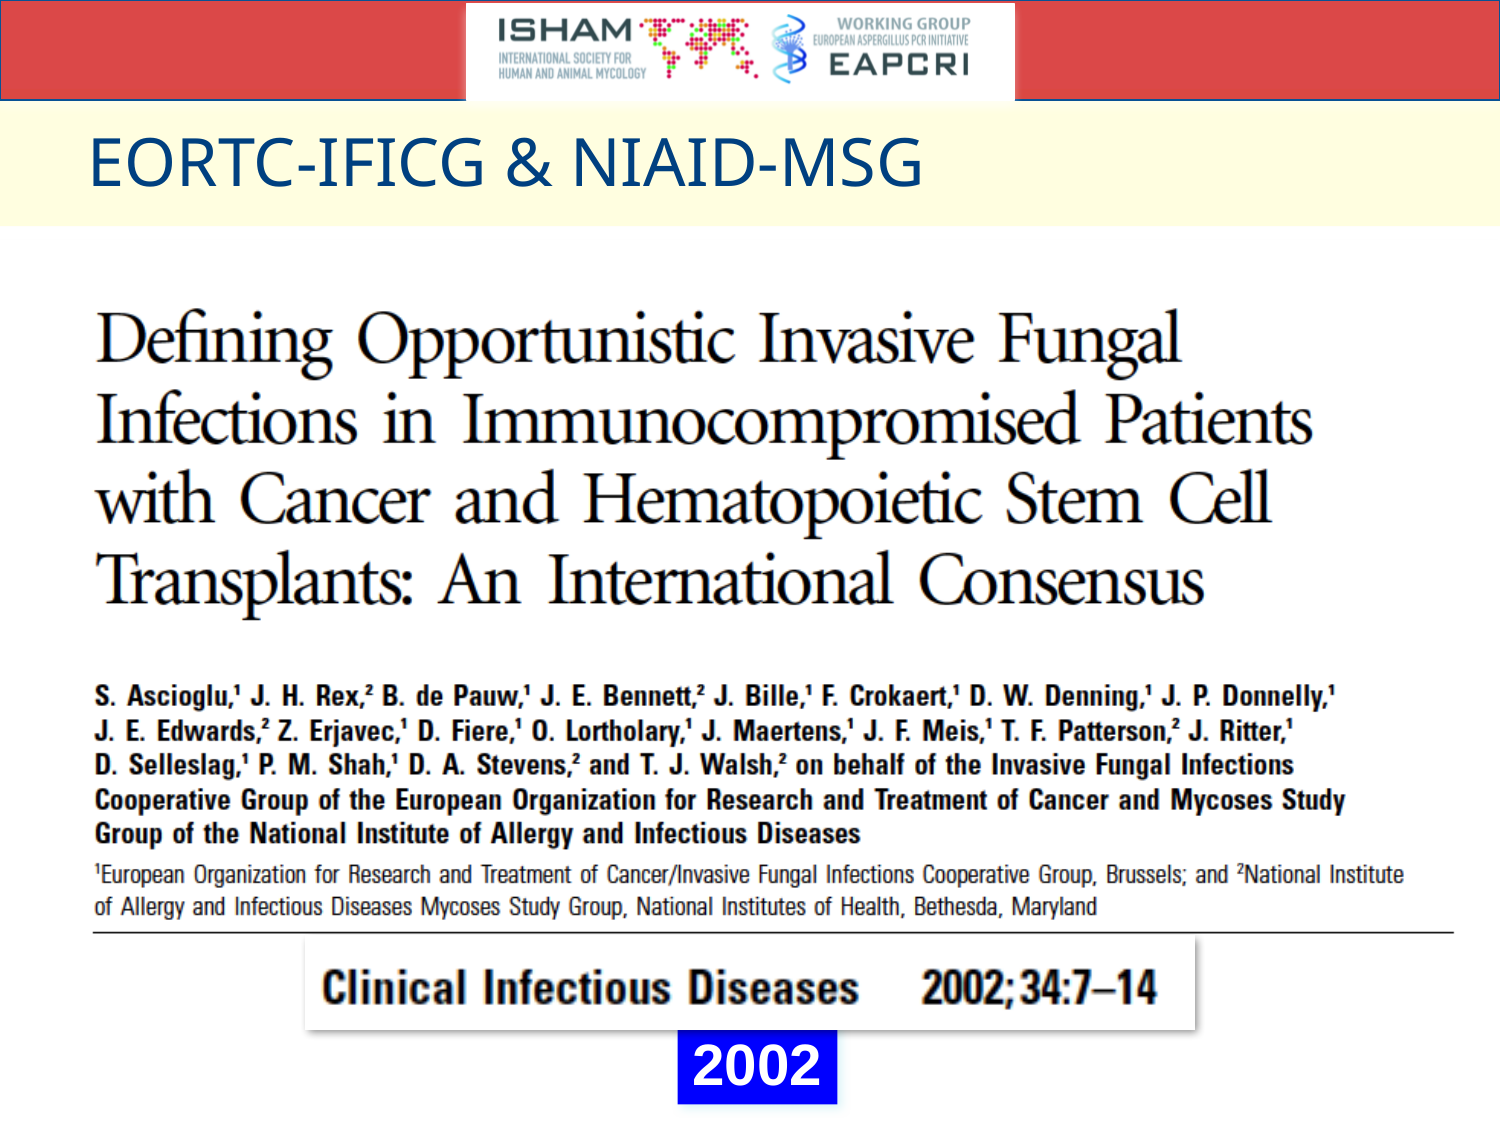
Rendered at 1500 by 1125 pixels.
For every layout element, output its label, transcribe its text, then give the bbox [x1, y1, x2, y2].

title EORTC-IFICG & NIAID-MSG [87, 112, 1412, 211]
text_box 2002 [677, 1043, 838, 1105]
picture [25, 249, 1474, 1030]
picture [493, 14, 987, 85]
